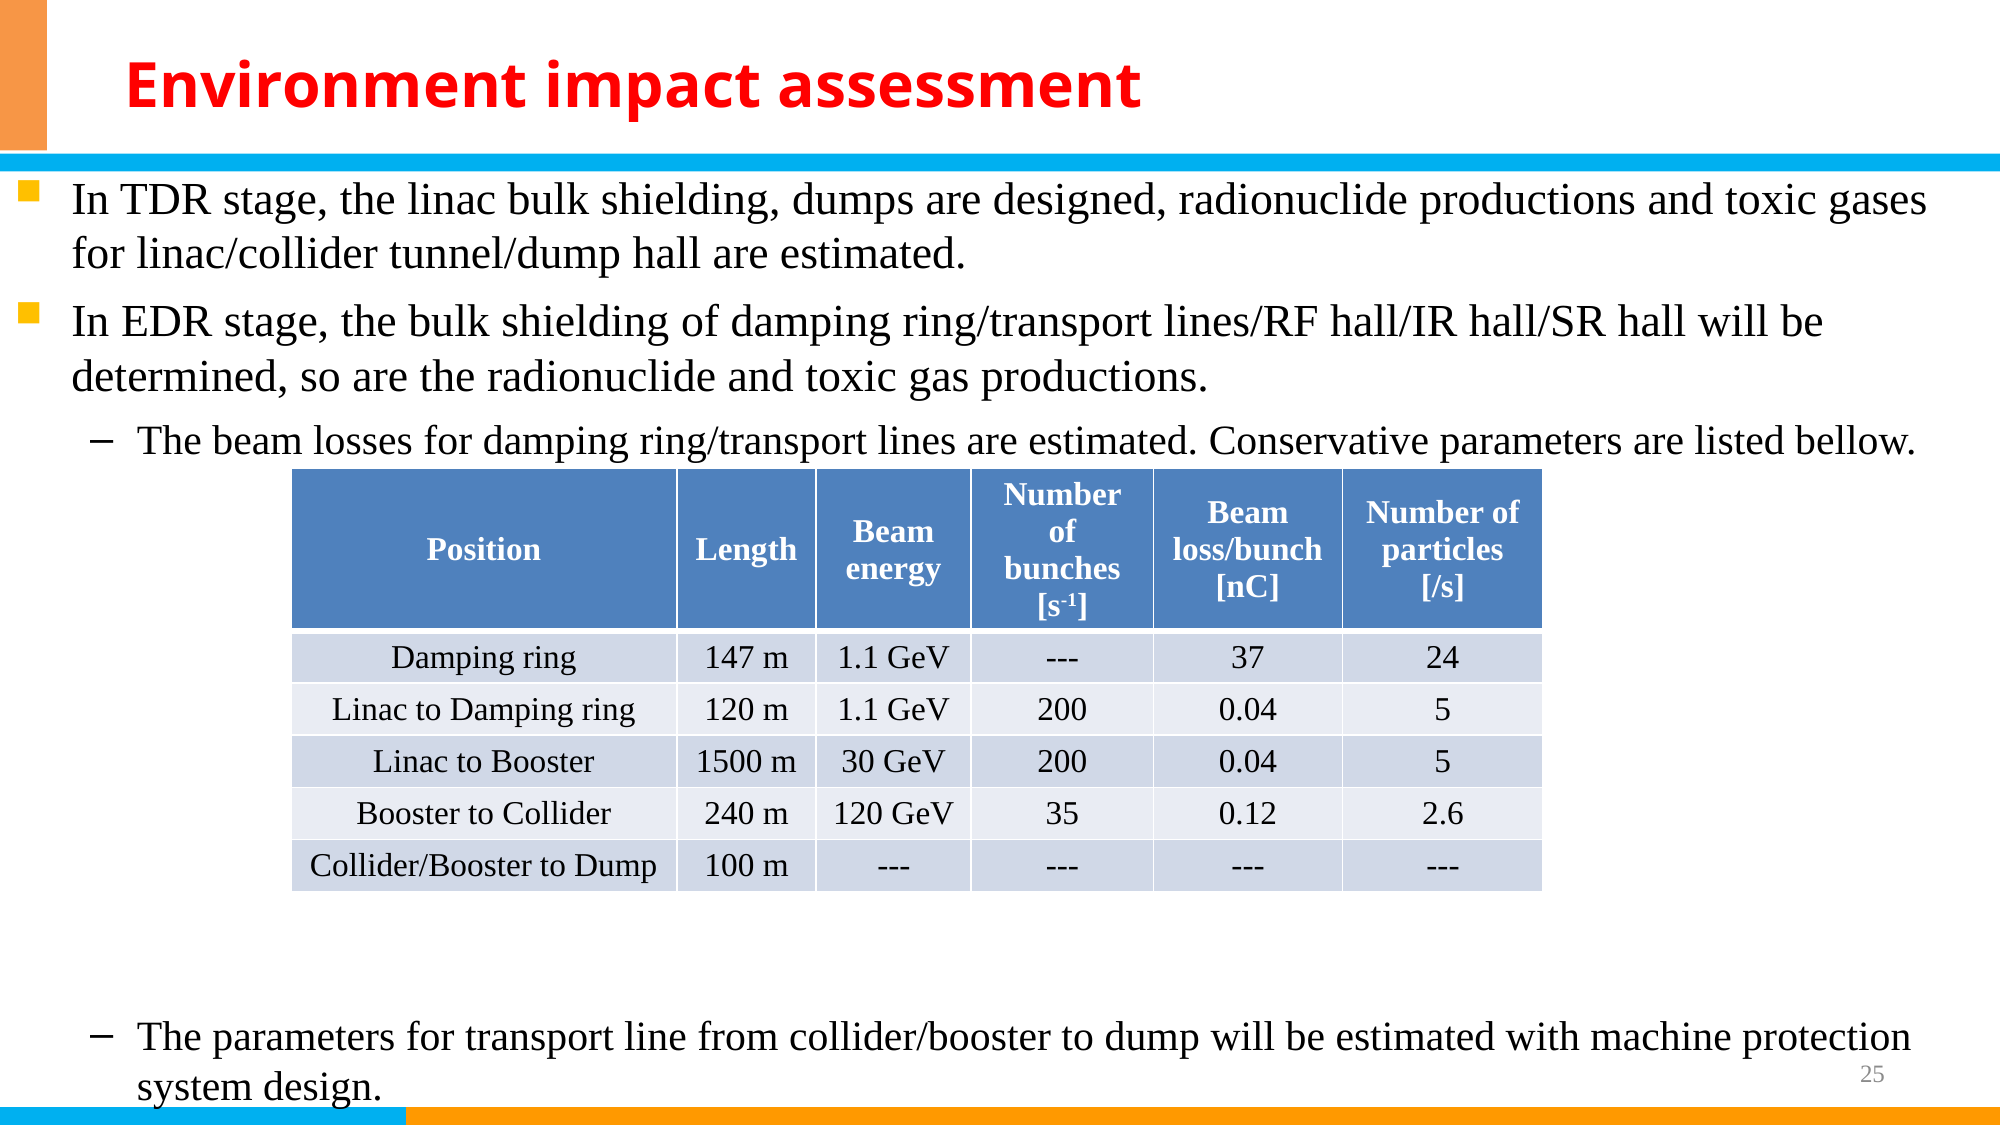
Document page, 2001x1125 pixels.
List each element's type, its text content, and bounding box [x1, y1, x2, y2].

slide_number 25 [1433, 1042, 1900, 1103]
list In TDR stage, the linac bulk shielding, dumps are designed, radionuclide productions and toxic gases for linac/collider tunnel/dump hall are estimated. In EDR stage, the bulk shielding of damping ring/transport lines/RF hall/IR hall/SR hall will be determined, so are the radionuclide and toxic gas productions. The beam losses for damping ring/transport lines are estimated. Conservative parameters are listed bellow. The parameters for transport line from collider/booster to dump will be estimated with machine protection system design. [0, 160, 2000, 1125]
title Environment impact assessment [109, 23, 1875, 143]
